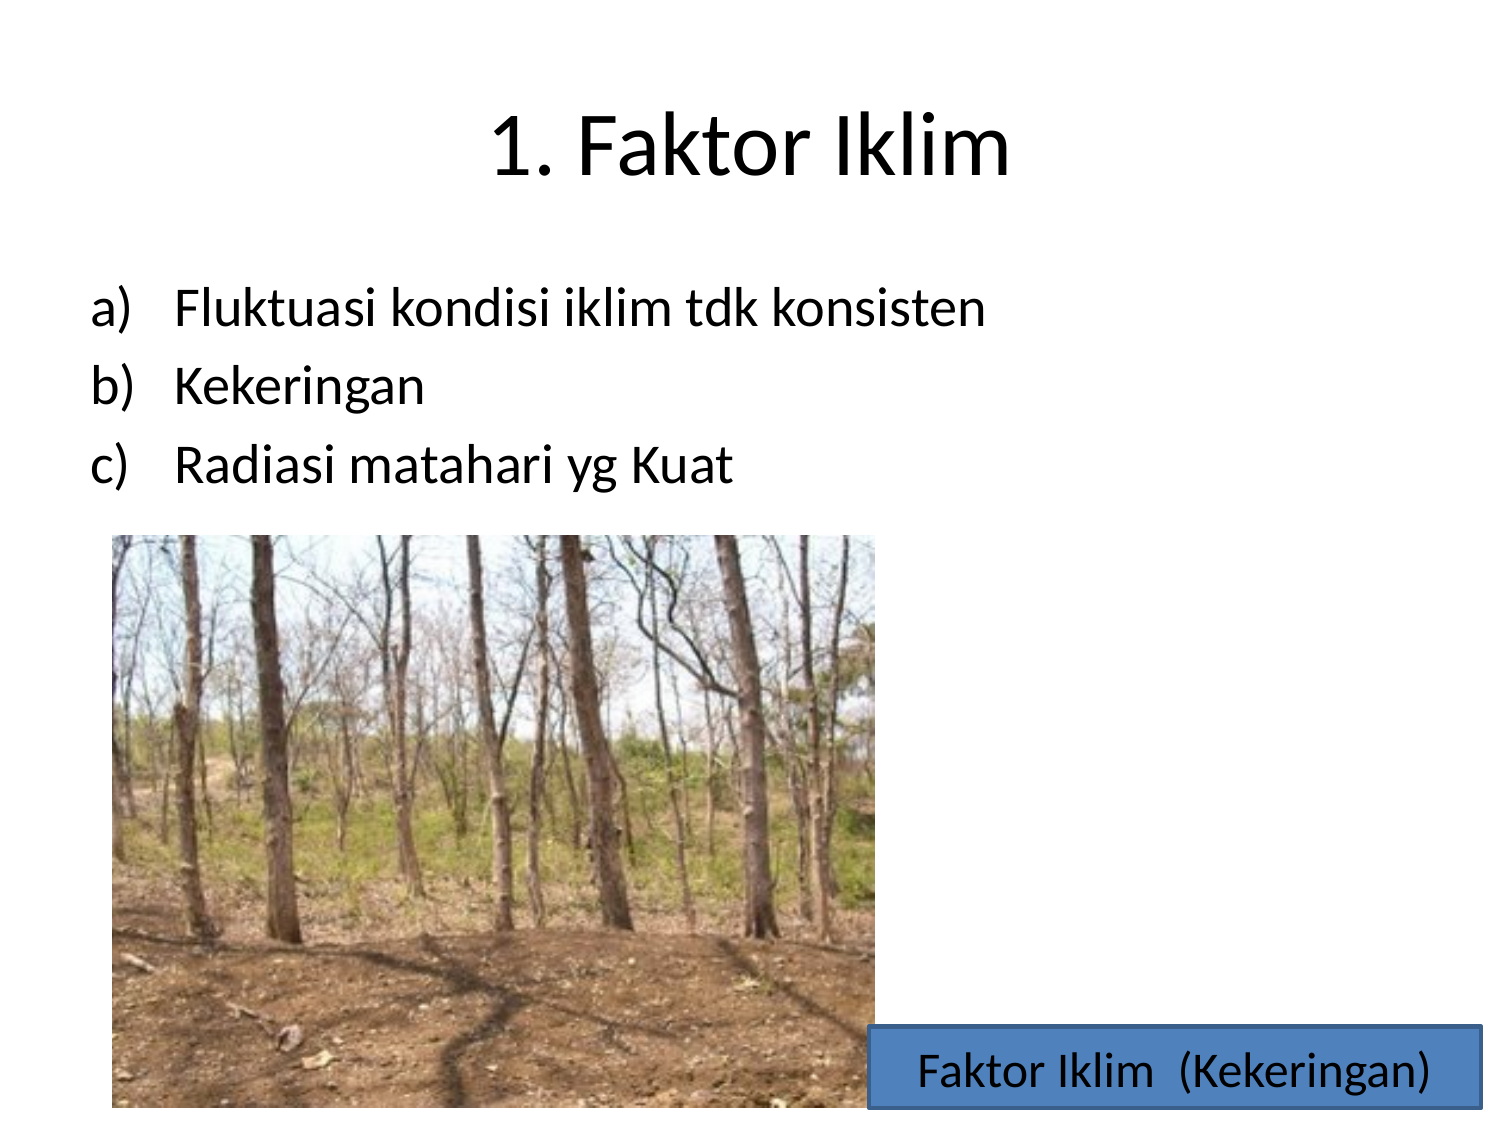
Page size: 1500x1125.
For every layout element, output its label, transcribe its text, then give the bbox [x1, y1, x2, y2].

text_box Faktor Iklim (Kekeringan) [879, 1024, 1483, 1110]
picture [112, 535, 876, 1108]
list Fluktuasi kondisi iklim tdk konsisten Kekeringan Radiasi matahari yg Kuat [75, 262, 1425, 1005]
title 1. Faktor Iklim [75, 45, 1425, 233]
